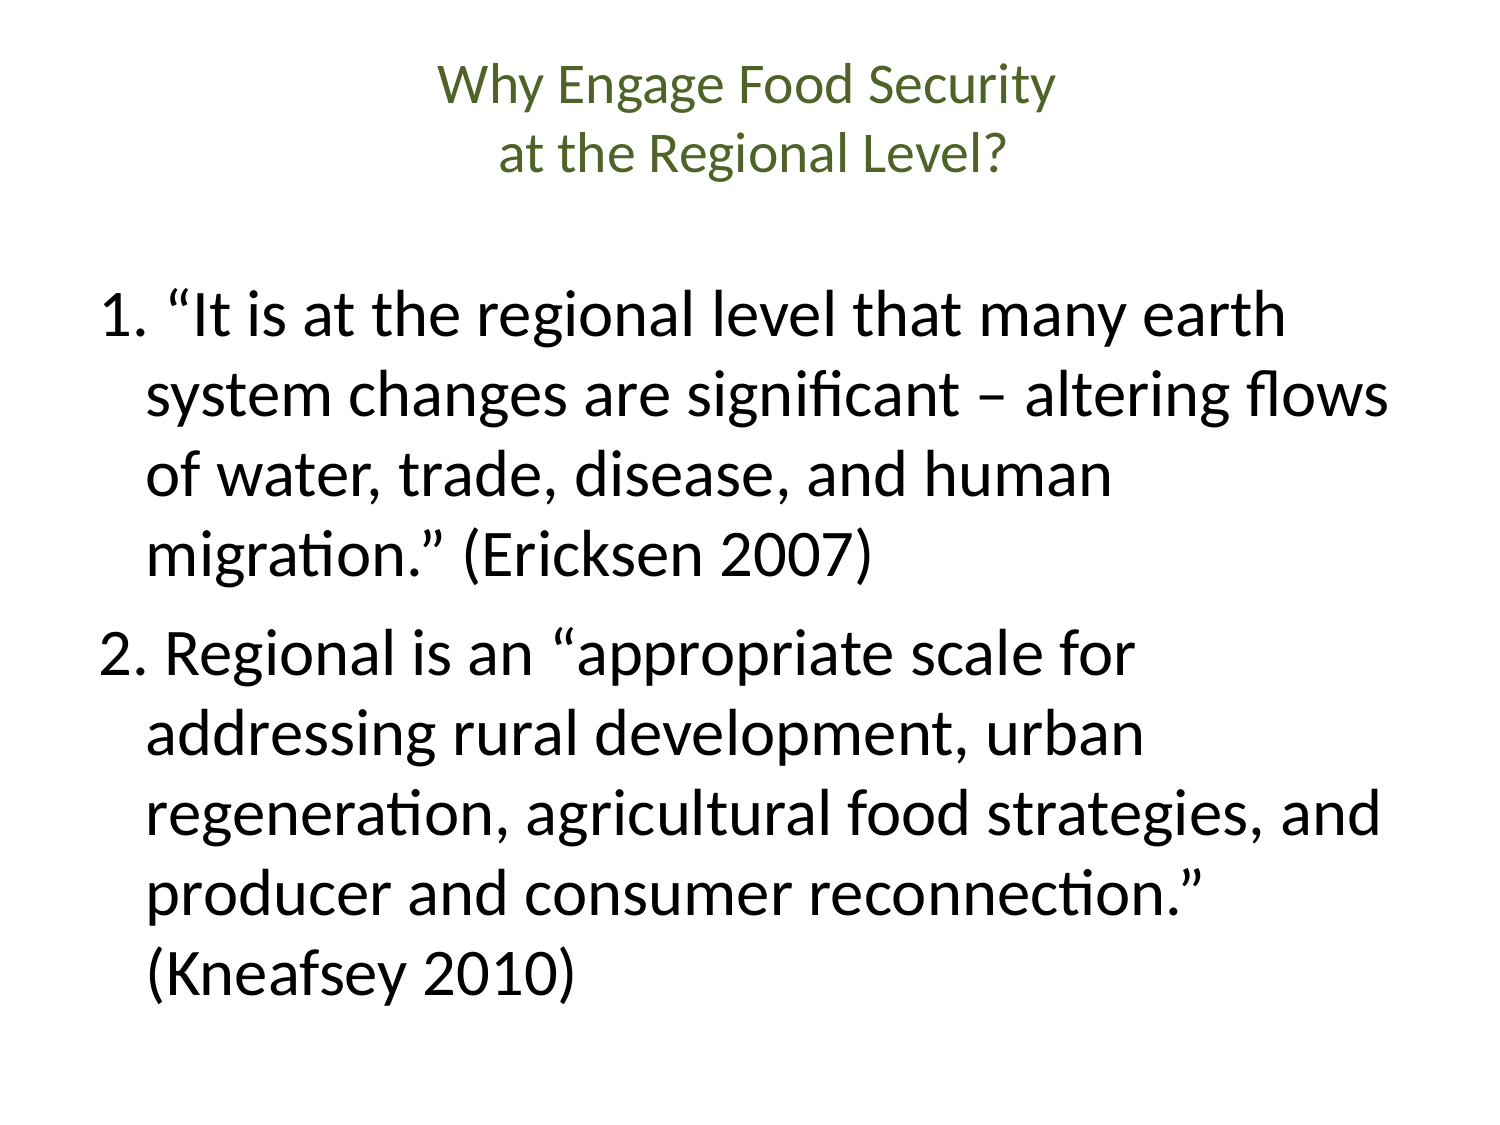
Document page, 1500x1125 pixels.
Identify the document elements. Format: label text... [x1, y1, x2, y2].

title Why Engage Food Security at the Regional Level? [4, 37, 1500, 193]
list 1. “It is at the regional level that many earth system changes are significant – altering flows of water, trade, disease, and human migration.” (Ericksen 2007) 2. Regional is an “appropriate scale for addressing rural development, urban regeneration, agricultural food strategies, and producer and consumer reconnection.” (Kneafsey 2010) [75, 262, 1425, 1024]
